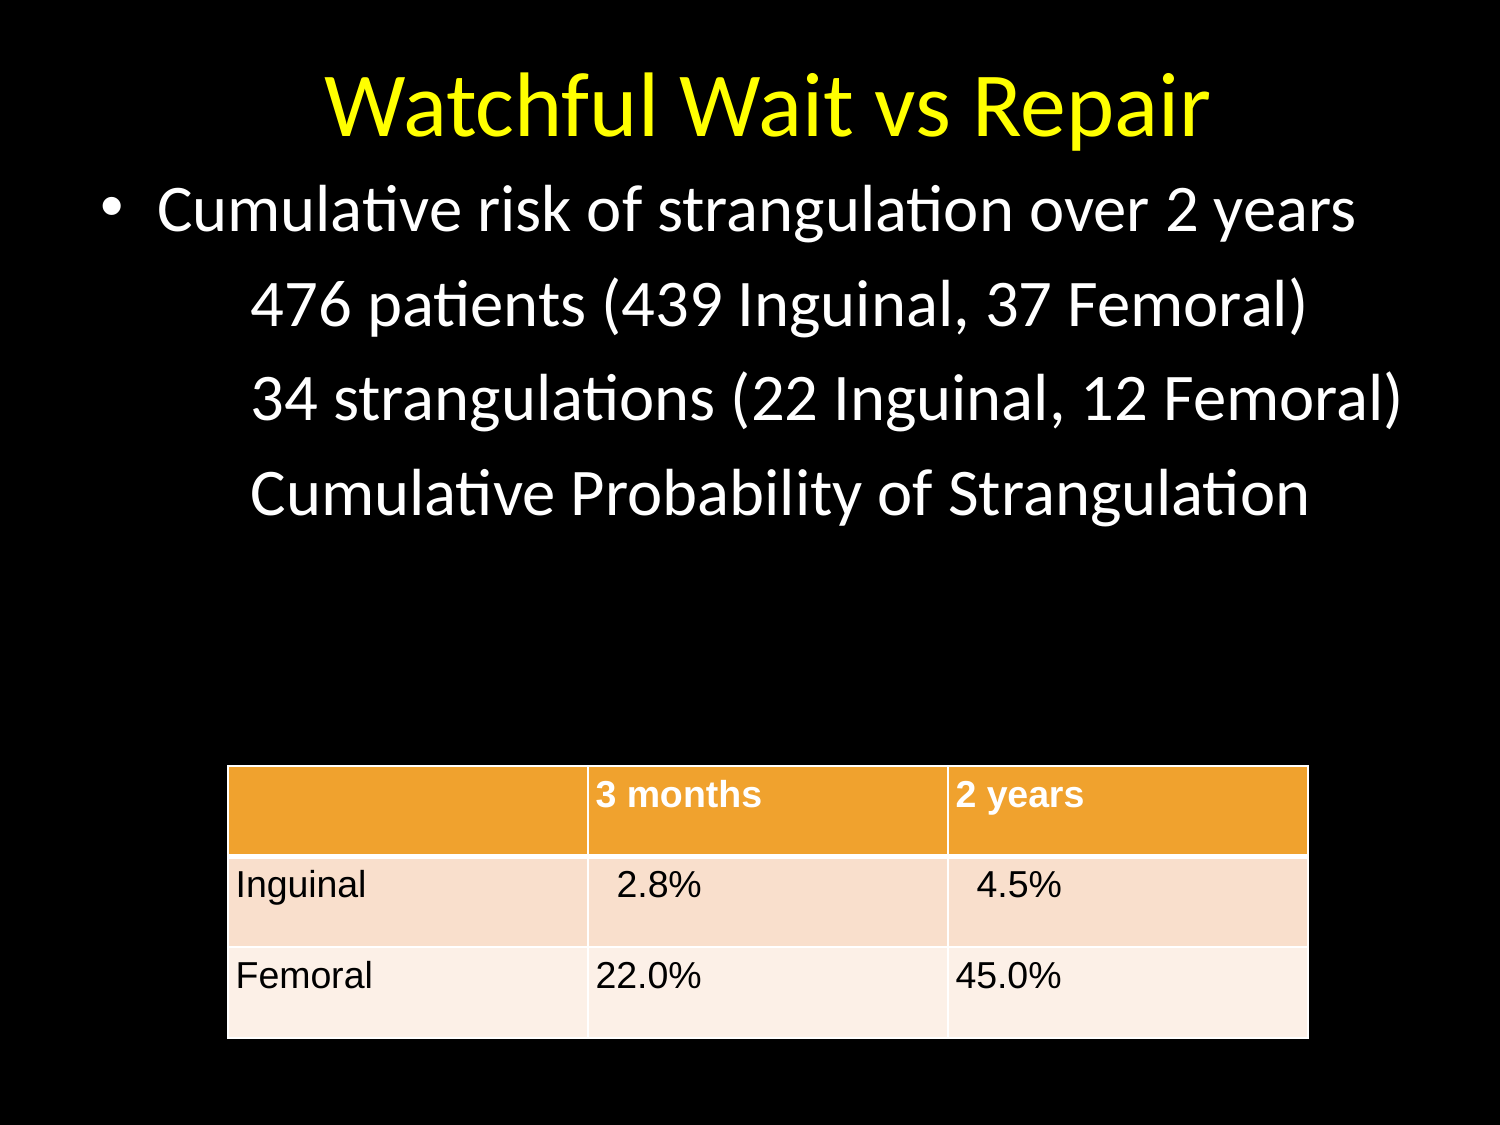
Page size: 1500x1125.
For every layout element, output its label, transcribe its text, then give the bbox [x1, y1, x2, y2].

table_header 2 years [949, 767, 1307, 854]
list Cumulative risk of strangulation over 2 years 476 patients (439 Inguinal, 37 Femoral) 34 strangulations (22 Inguinal, 12 Femoral) Cumulative Probability of Strangulation [92, 156, 1444, 901]
table_header [229, 767, 587, 854]
table_cell 45.0% [949, 948, 1307, 1037]
table_header 3 months [589, 767, 947, 854]
table_cell 22.0% [589, 948, 947, 1037]
table_cell 4.5% [949, 859, 1307, 946]
table_cell Femoral [229, 948, 587, 1037]
title Watchful Wait vs Repair [92, 5, 1444, 156]
table_cell Inguinal [229, 859, 587, 946]
table_cell 2.8% [589, 859, 947, 946]
